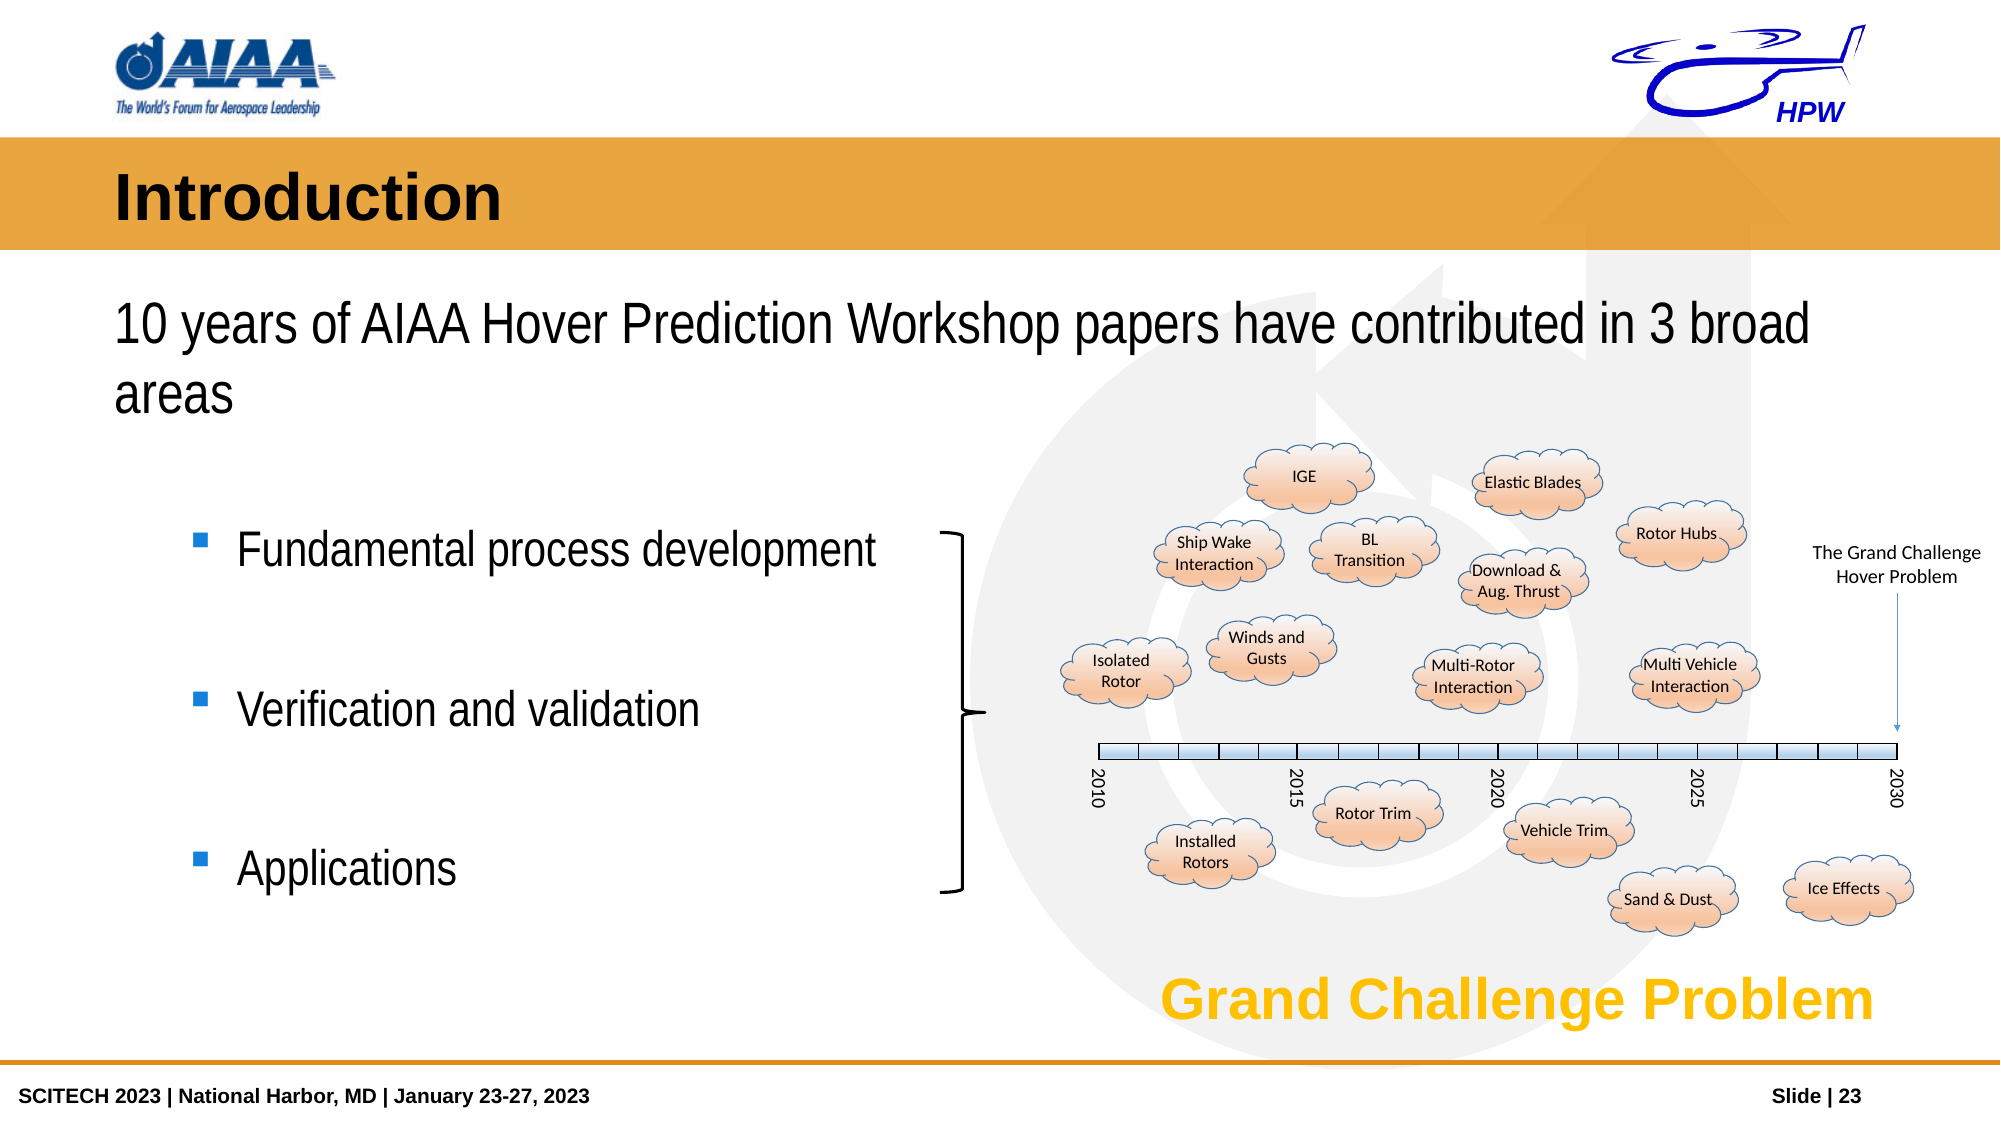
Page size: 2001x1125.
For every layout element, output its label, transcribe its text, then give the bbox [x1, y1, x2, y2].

picture [1059, 442, 1994, 937]
picture [100, 2, 344, 125]
text_box Grand Challenge Problem [1145, 953, 1892, 1039]
title Introduction [100, 137, 1900, 250]
text_box [939, 532, 985, 893]
list 10 years of AIAA Hover Prediction Workshop papers have contributed in 3 broad areas Fundamental process development Verification and validation Applications [100, 277, 1900, 1012]
picture [1607, 23, 1870, 118]
